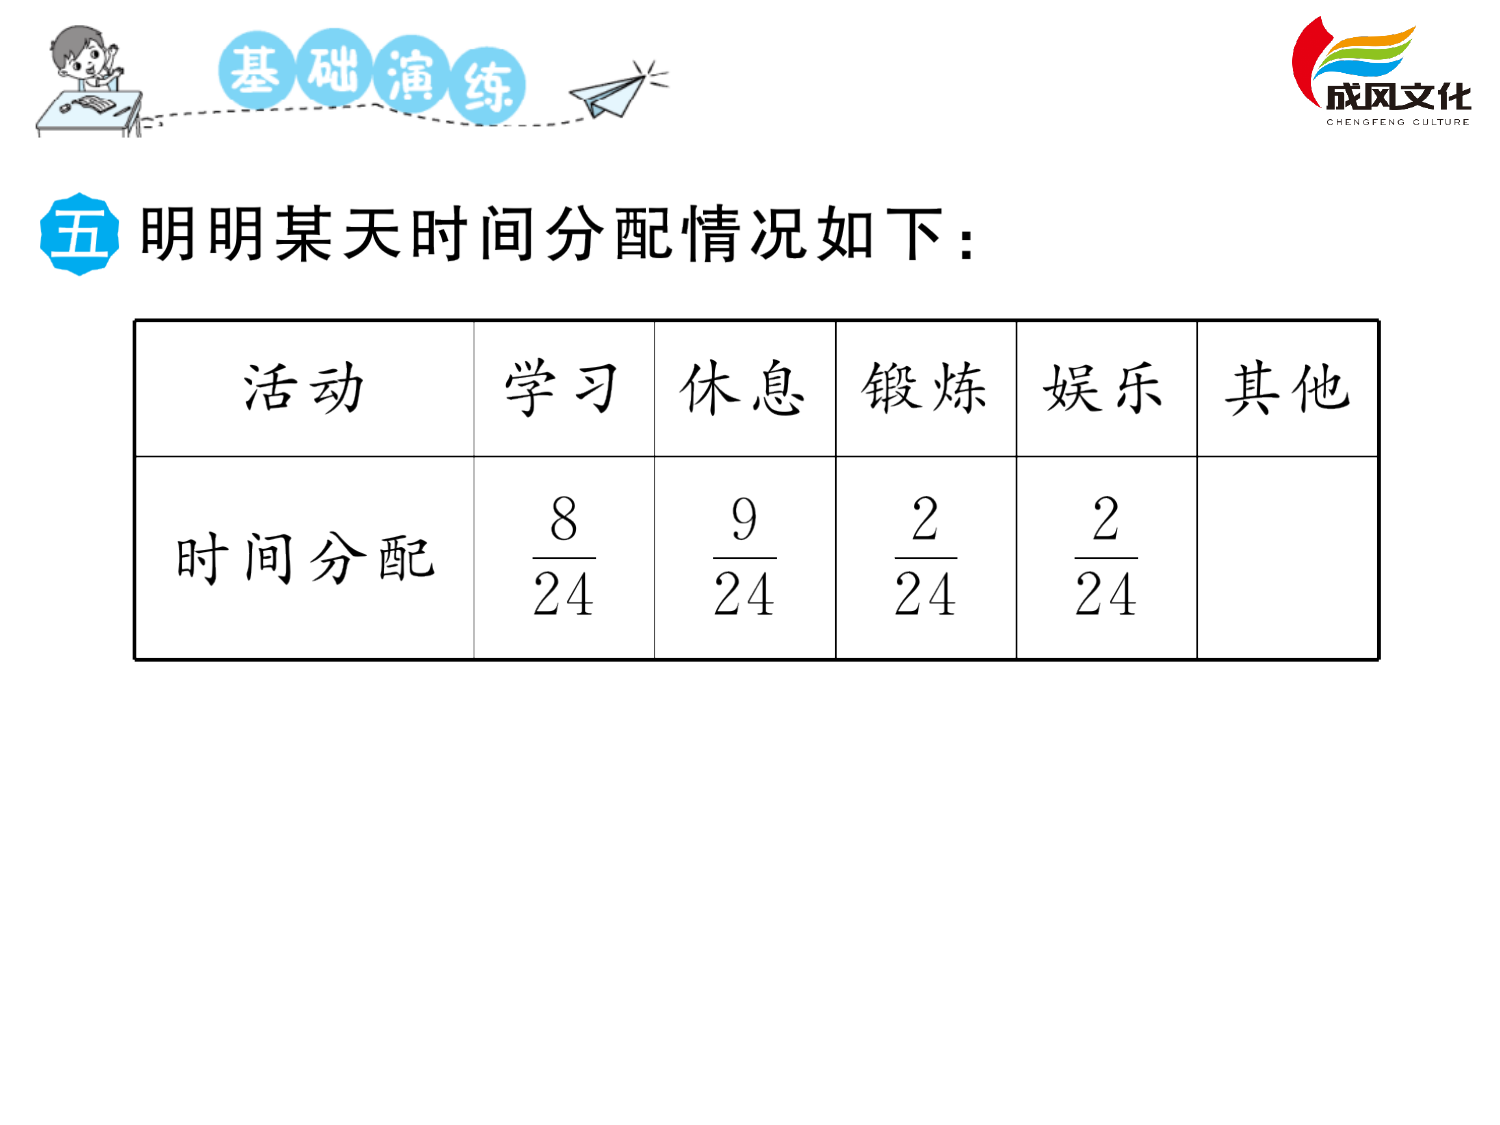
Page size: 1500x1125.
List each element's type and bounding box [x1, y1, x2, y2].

picture [1281, 0, 1489, 136]
picture [29, 10, 680, 149]
picture [35, 176, 1453, 672]
